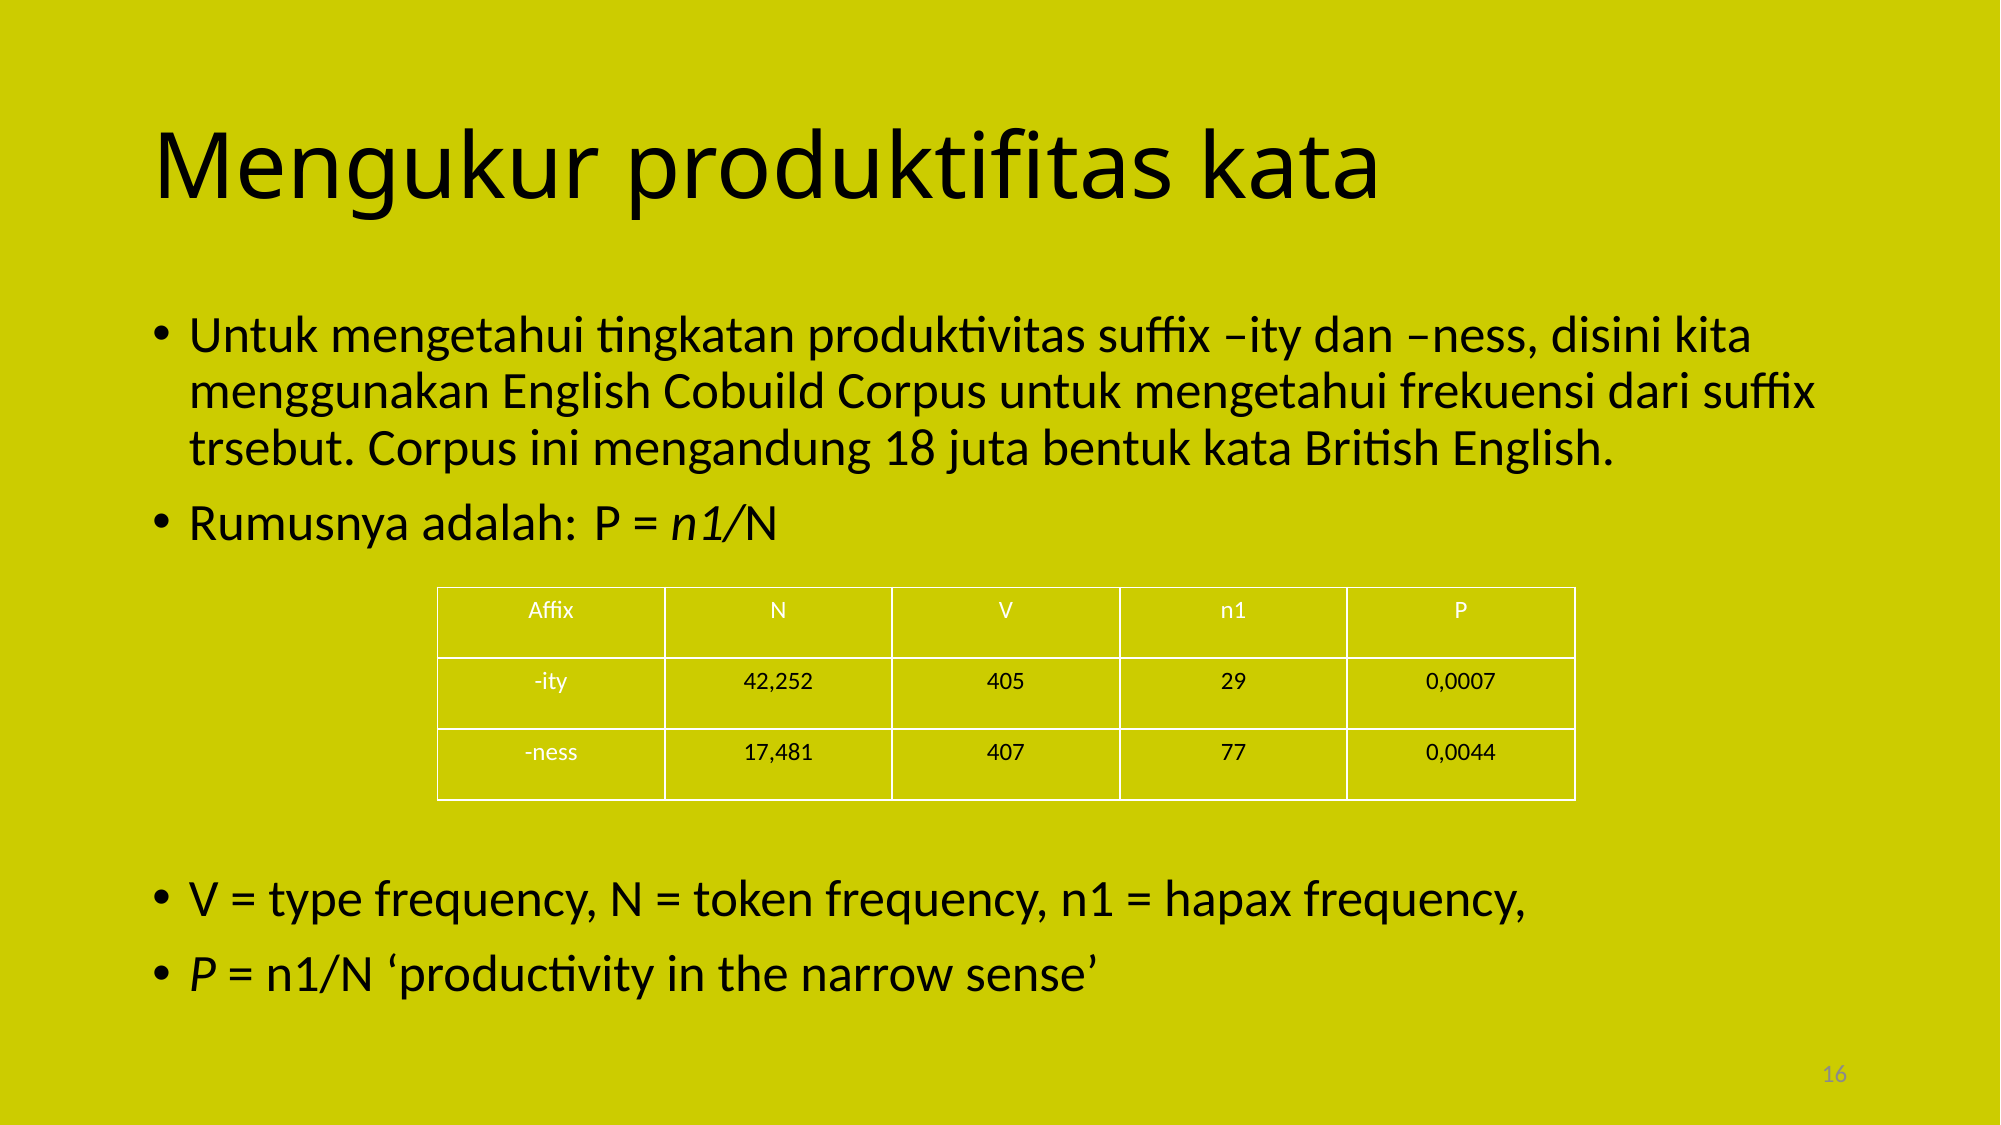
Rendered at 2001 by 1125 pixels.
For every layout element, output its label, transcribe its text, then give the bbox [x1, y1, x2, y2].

title Mengukur produktifitas kata [137, 59, 1863, 278]
table_cell 29 [1121, 659, 1346, 728]
table_cell 405 [893, 659, 1119, 728]
table_cell 0,0007 [1348, 659, 1574, 728]
list Untuk mengetahui tingkatan produktivitas suffix –ity dan –ness, disini kita menggunakan English Cobuild Corpus untuk mengetahui frekuensi dari suffix trsebut. Corpus ini mengandung 18 juta bentuk kata British English. Rumusnya adalah: P = n1/N V = type frequency, N = token frequency, n1 = hapax frequency, P = n1/N ‘productivity in the narrow sense’ [137, 299, 1863, 1014]
table_header P [1348, 588, 1574, 657]
table_cell 407 [893, 730, 1119, 799]
table_cell -ity [438, 659, 664, 728]
slide_number 16 [1412, 1042, 1863, 1103]
table_cell 0,0044 [1348, 730, 1574, 799]
table_header n1 [1121, 588, 1346, 657]
table_cell 17,481 [666, 730, 891, 799]
table_header Affix [438, 588, 664, 657]
table_header V [893, 588, 1119, 657]
table_cell -ness [438, 730, 664, 799]
table_cell 42,252 [666, 659, 891, 728]
table_cell 77 [1121, 730, 1346, 799]
table_header N [666, 588, 891, 657]
